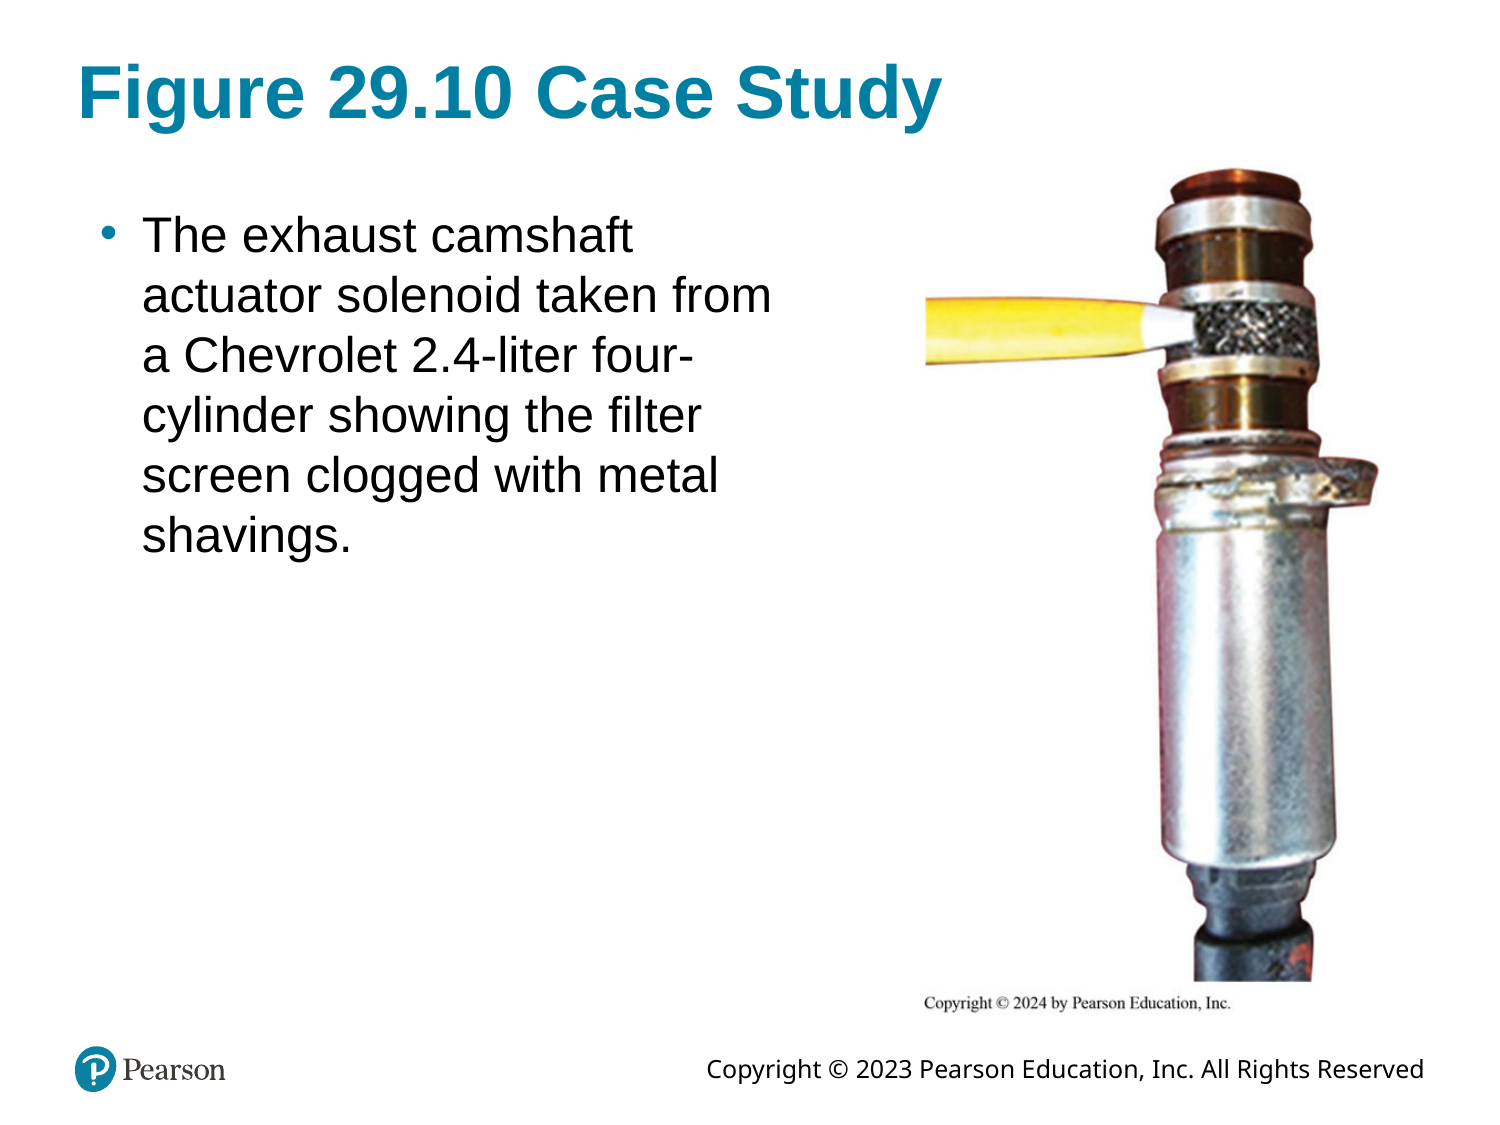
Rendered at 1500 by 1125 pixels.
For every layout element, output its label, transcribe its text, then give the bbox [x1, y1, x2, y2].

title Figure 29.10 Case Study [77, 36, 1428, 143]
list The exhaust camshaft actuator solenoid taken from a Chevrolet 2.4-liter four-cylinder showing the filter screen clogged with metal shavings. [99, 162, 788, 602]
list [924, 165, 1382, 1015]
